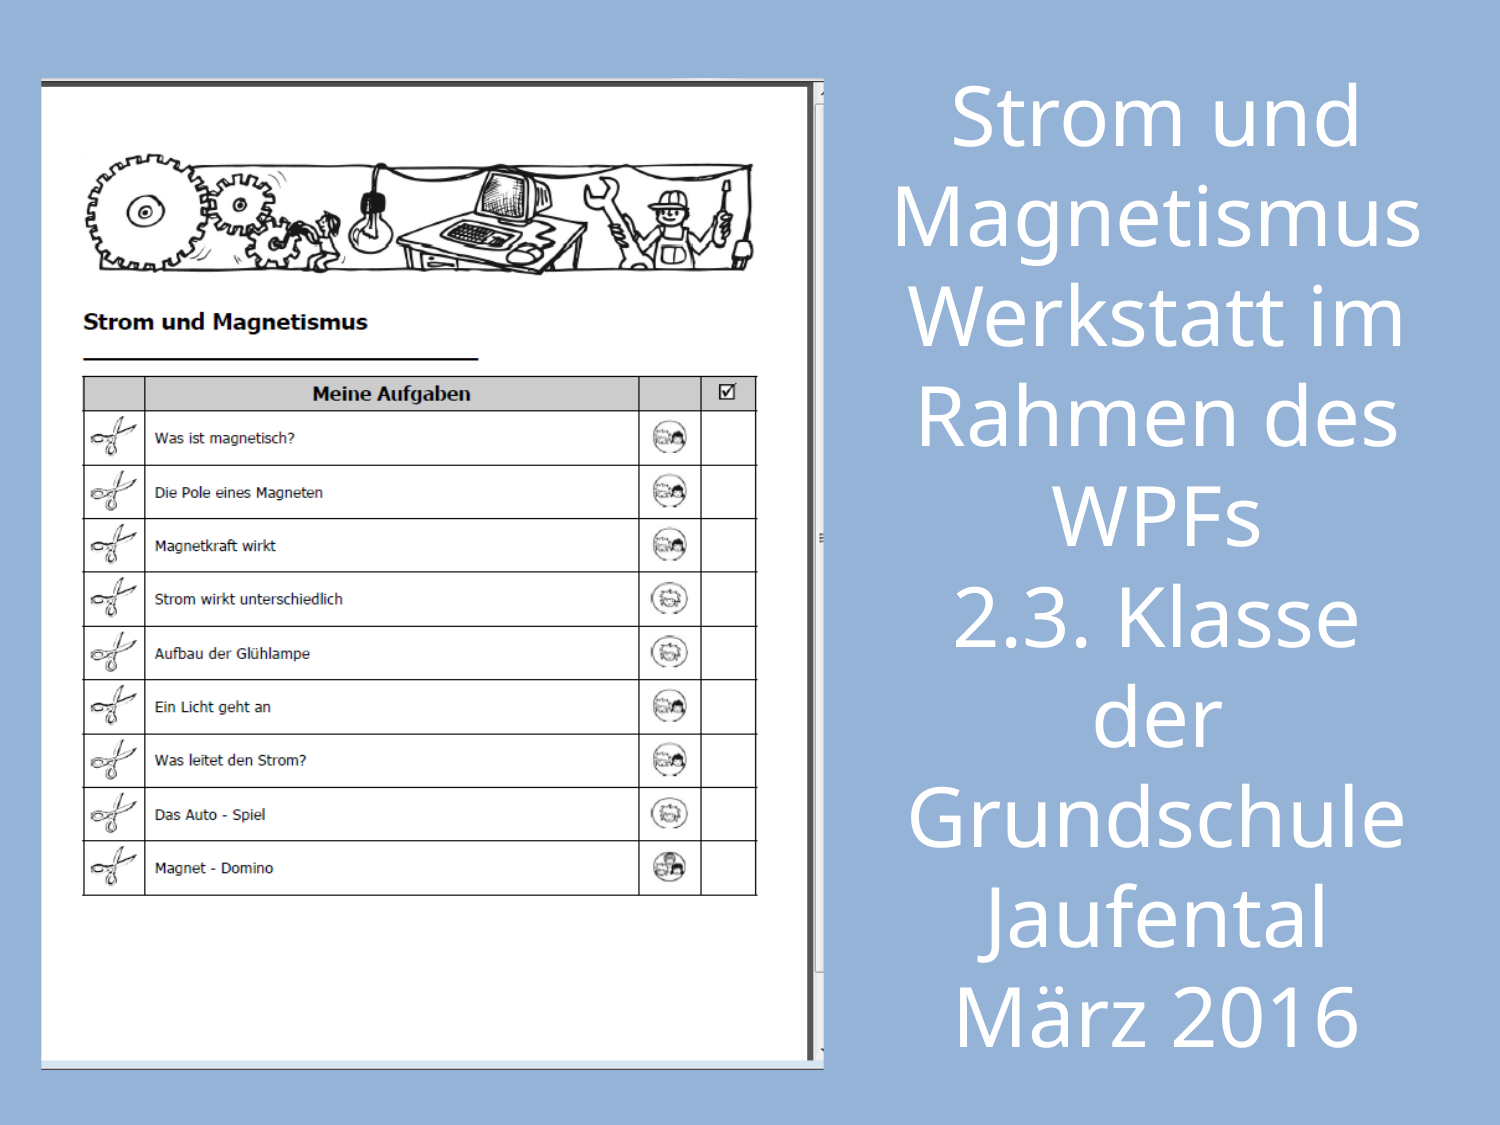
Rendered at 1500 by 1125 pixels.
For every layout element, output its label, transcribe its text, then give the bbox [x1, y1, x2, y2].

title Strom und Magnetismus Werkstatt im Rahmen des WPFs 2.3. Klasse der Grundschule Jaufental März 2016 [868, 45, 1447, 1083]
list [41, 77, 824, 1070]
